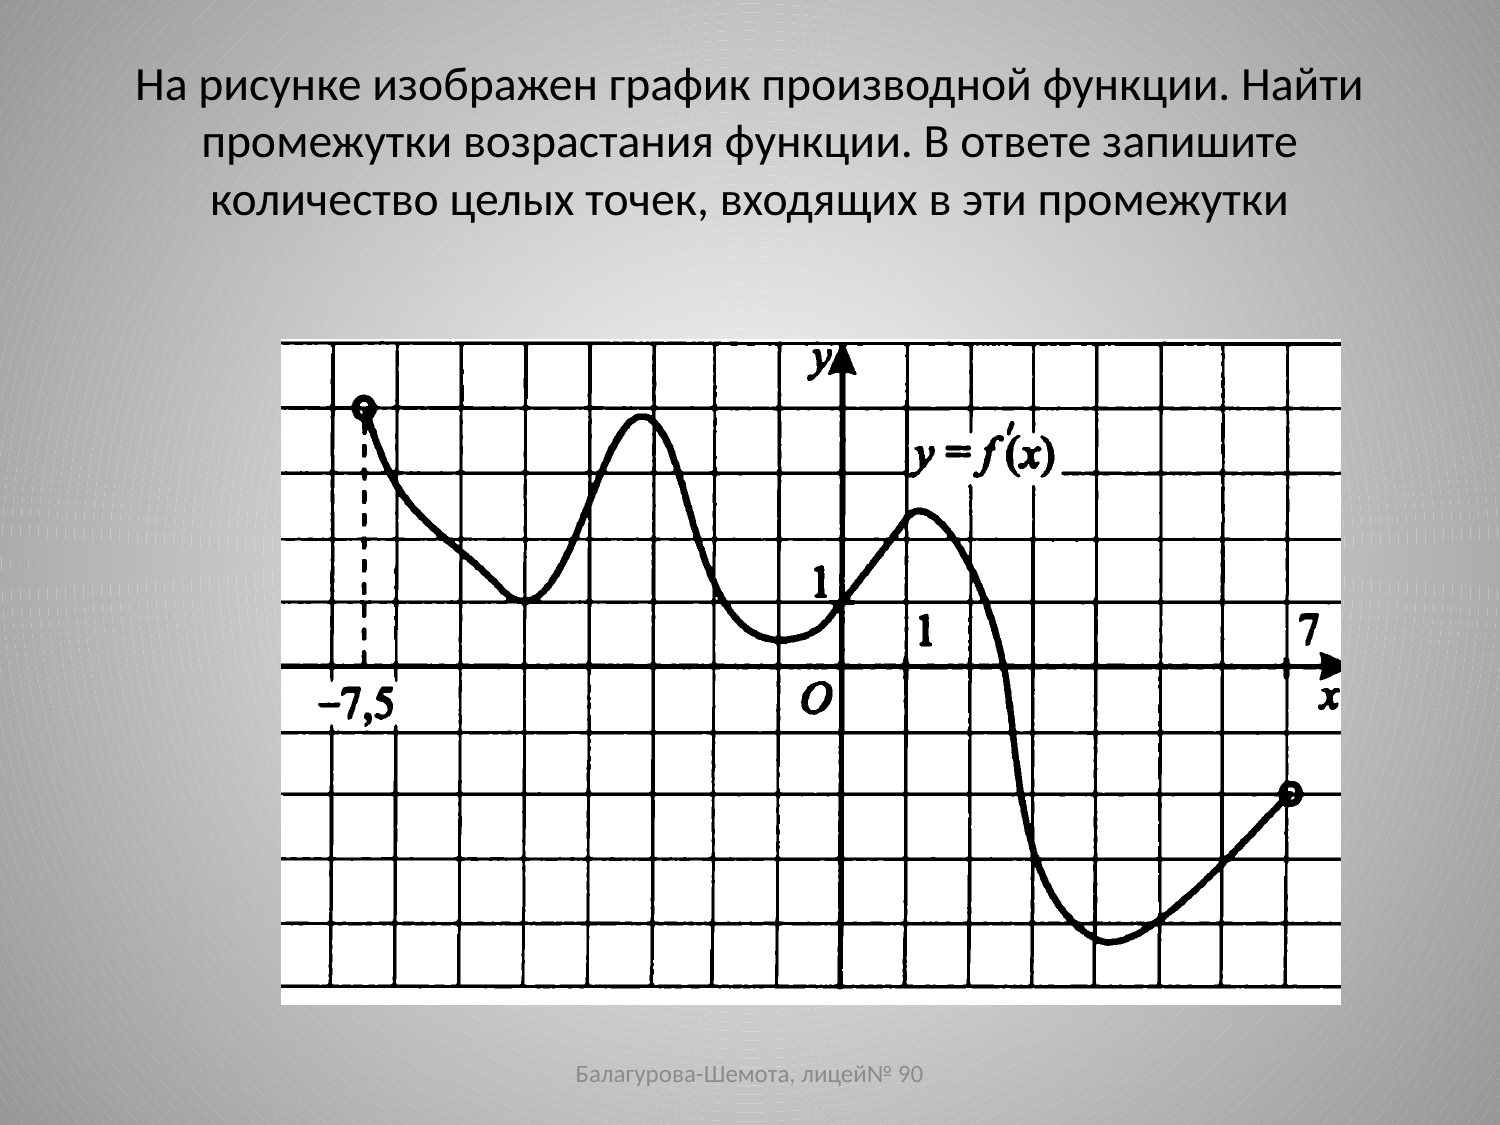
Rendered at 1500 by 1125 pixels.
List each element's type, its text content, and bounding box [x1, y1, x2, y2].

footer Балагурова-Шемота, лицей№ 90 [512, 1042, 988, 1103]
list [280, 338, 1341, 1006]
title На рисунке изображен график производной функции. Найти промежутки возрастания функции. В ответе запишите количество целых точек, входящих в эти промежутки [75, 45, 1425, 233]
